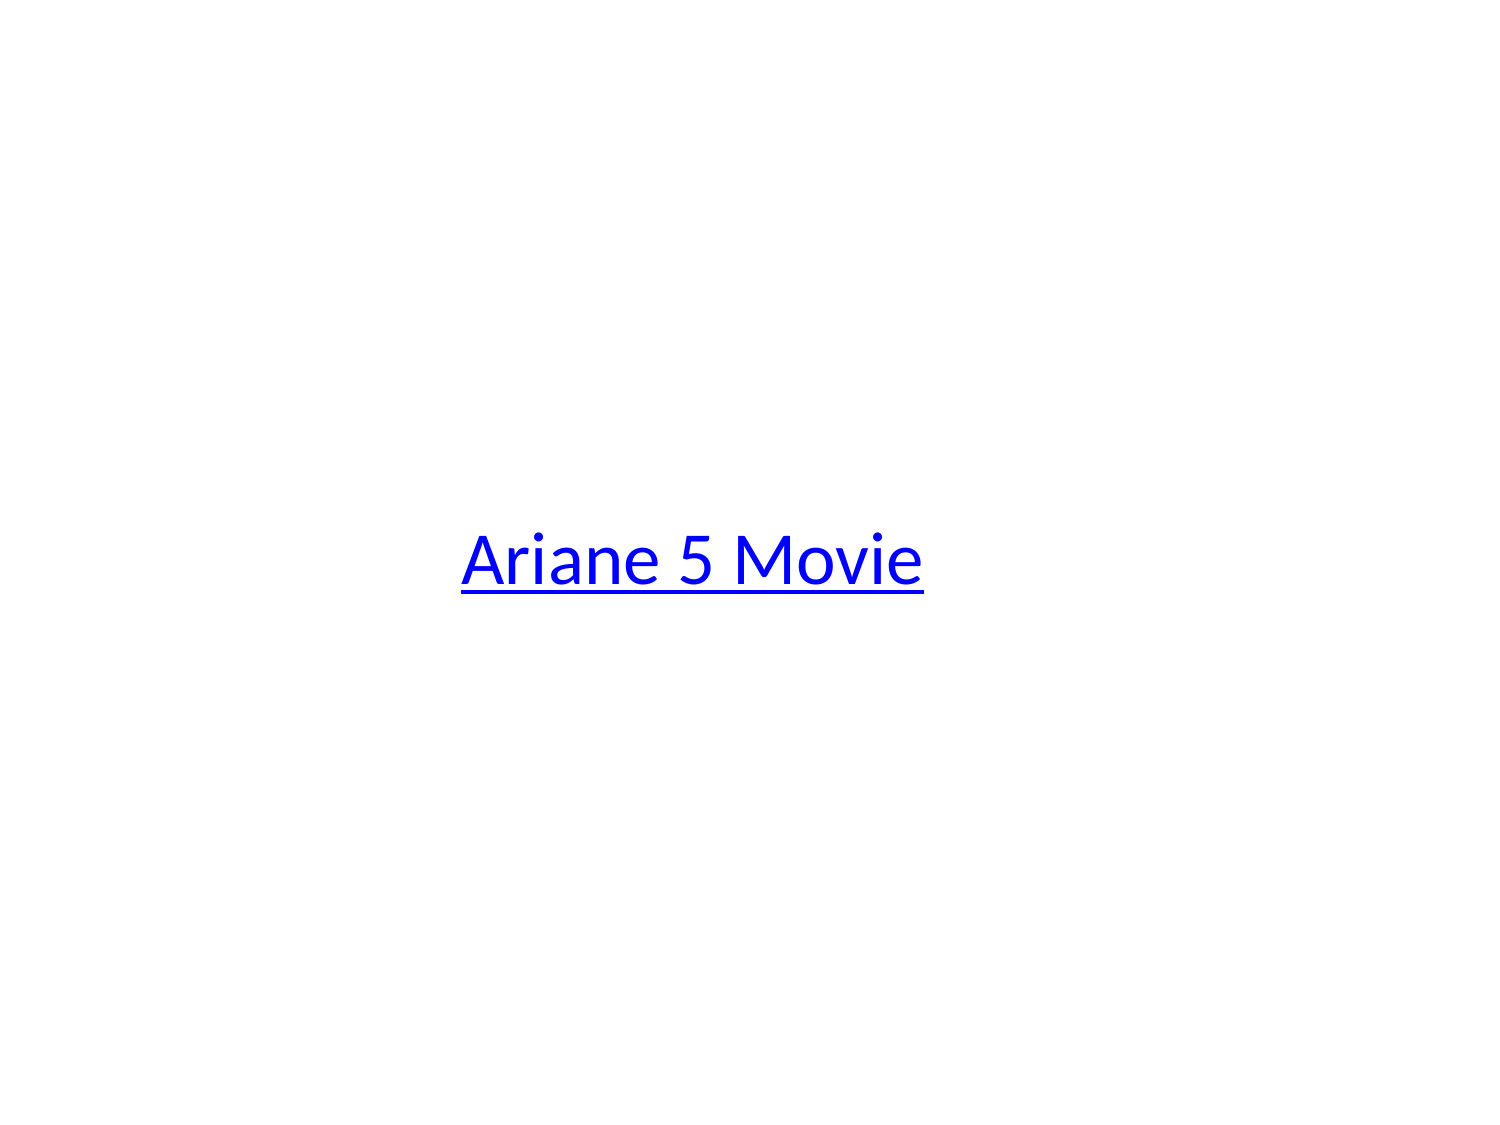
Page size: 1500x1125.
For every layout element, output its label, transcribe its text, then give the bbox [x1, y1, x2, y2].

text_box Ariane 5 Movie [446, 502, 940, 608]
